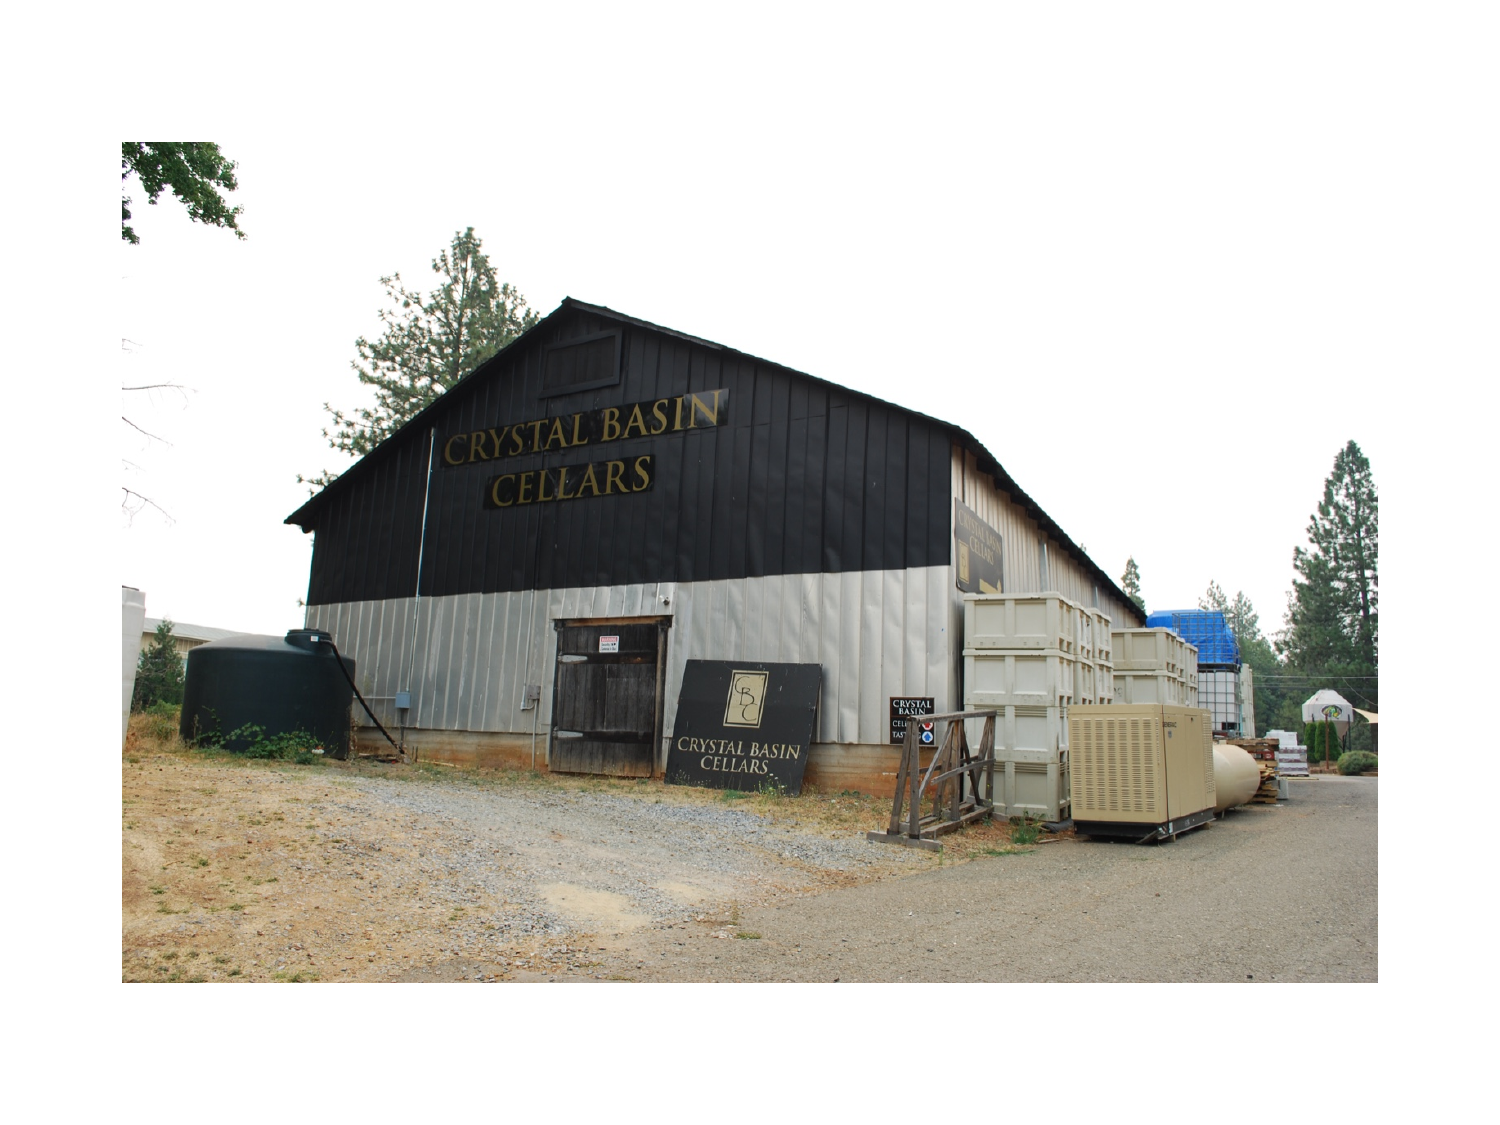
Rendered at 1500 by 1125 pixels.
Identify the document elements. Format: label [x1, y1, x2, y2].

picture [122, 142, 1378, 983]
